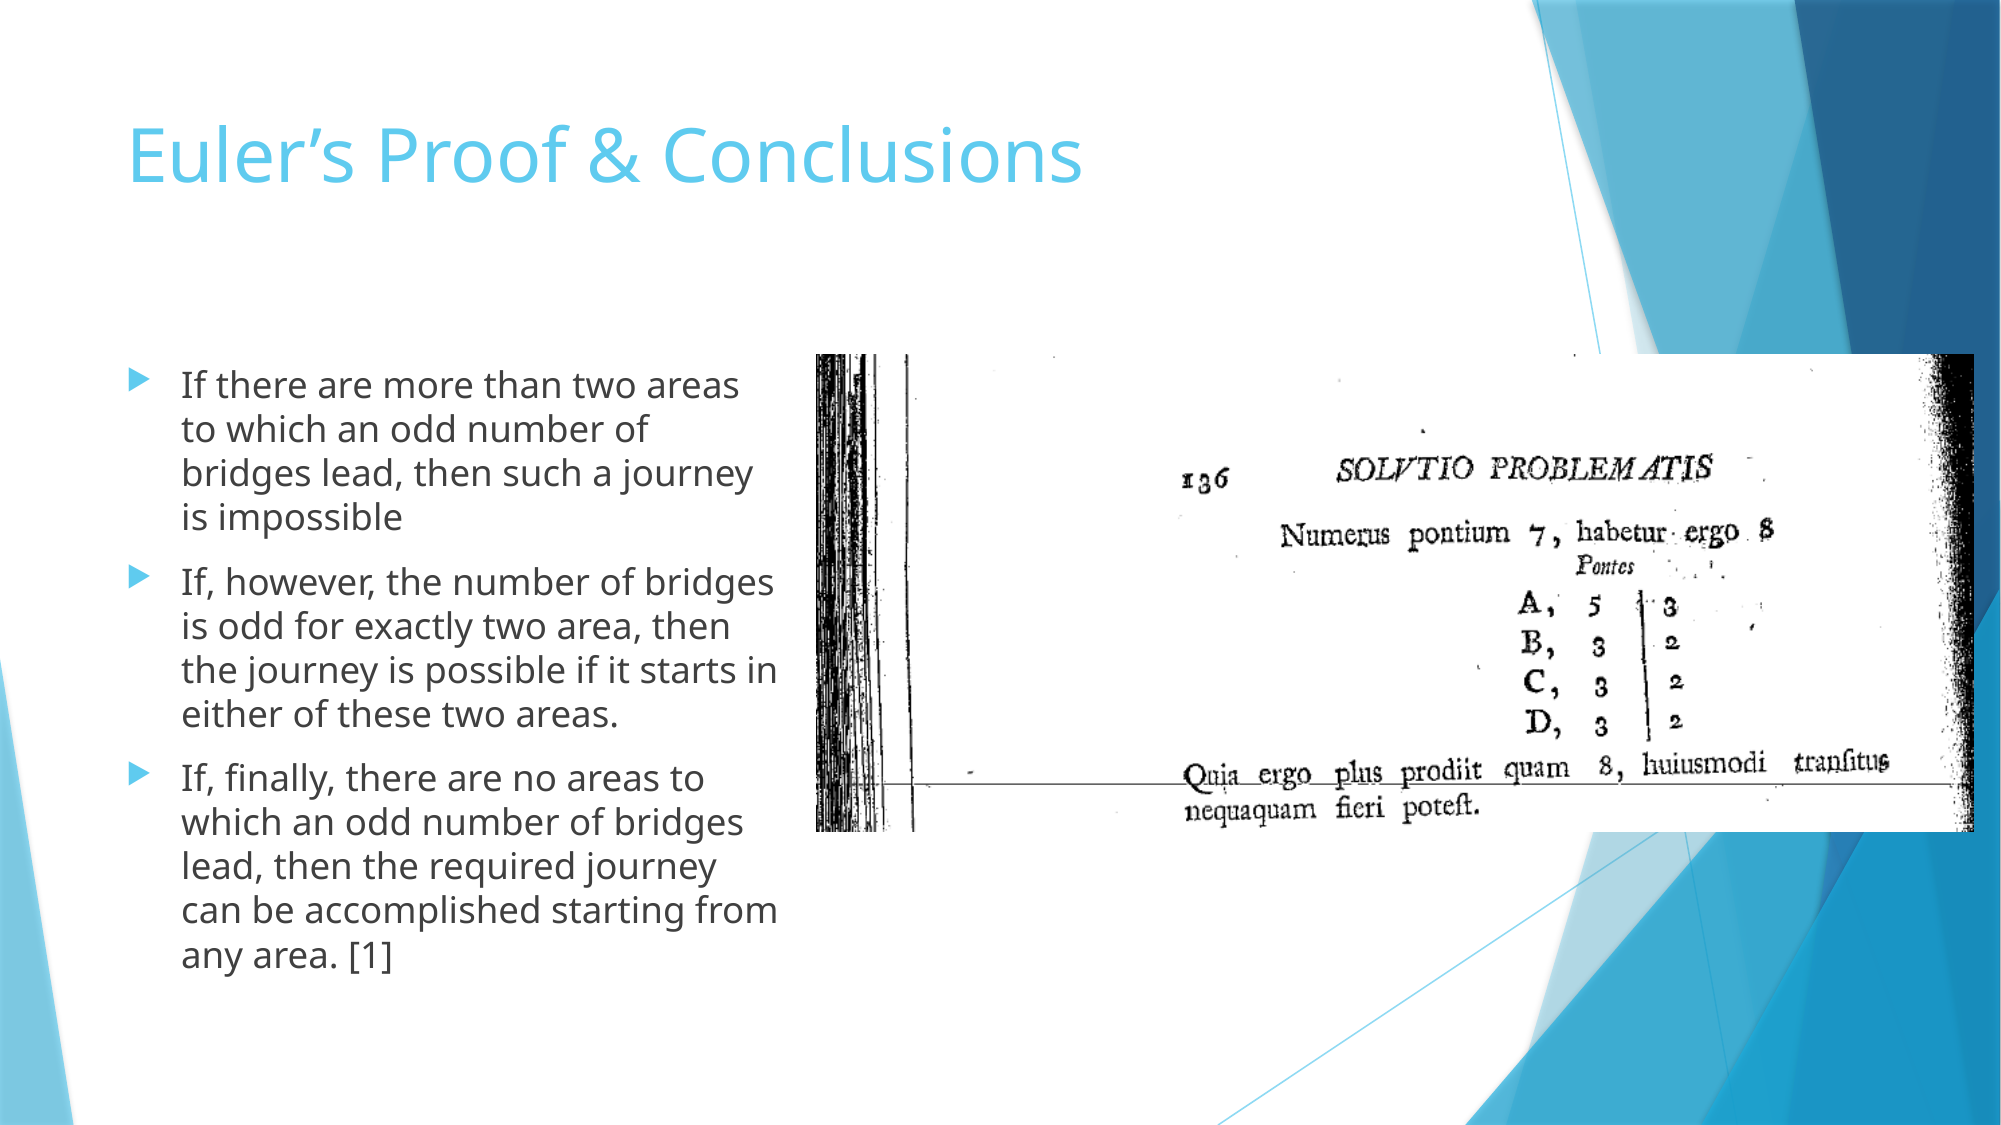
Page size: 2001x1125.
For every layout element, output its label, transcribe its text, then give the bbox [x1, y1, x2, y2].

title Euler’s Proof & Conclusions [111, 99, 1522, 317]
list If there are more than two areas to which an odd number of bridges lead, then such a journey is impossible If, however, the number of bridges is odd for exactly two area, then the journey is possible if it starts in either of these two areas. If, finally, there are no areas to which an odd number of bridges lead, then the required journey can be accomplished starting from any area. [1] [111, 354, 798, 992]
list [815, 353, 1974, 833]
